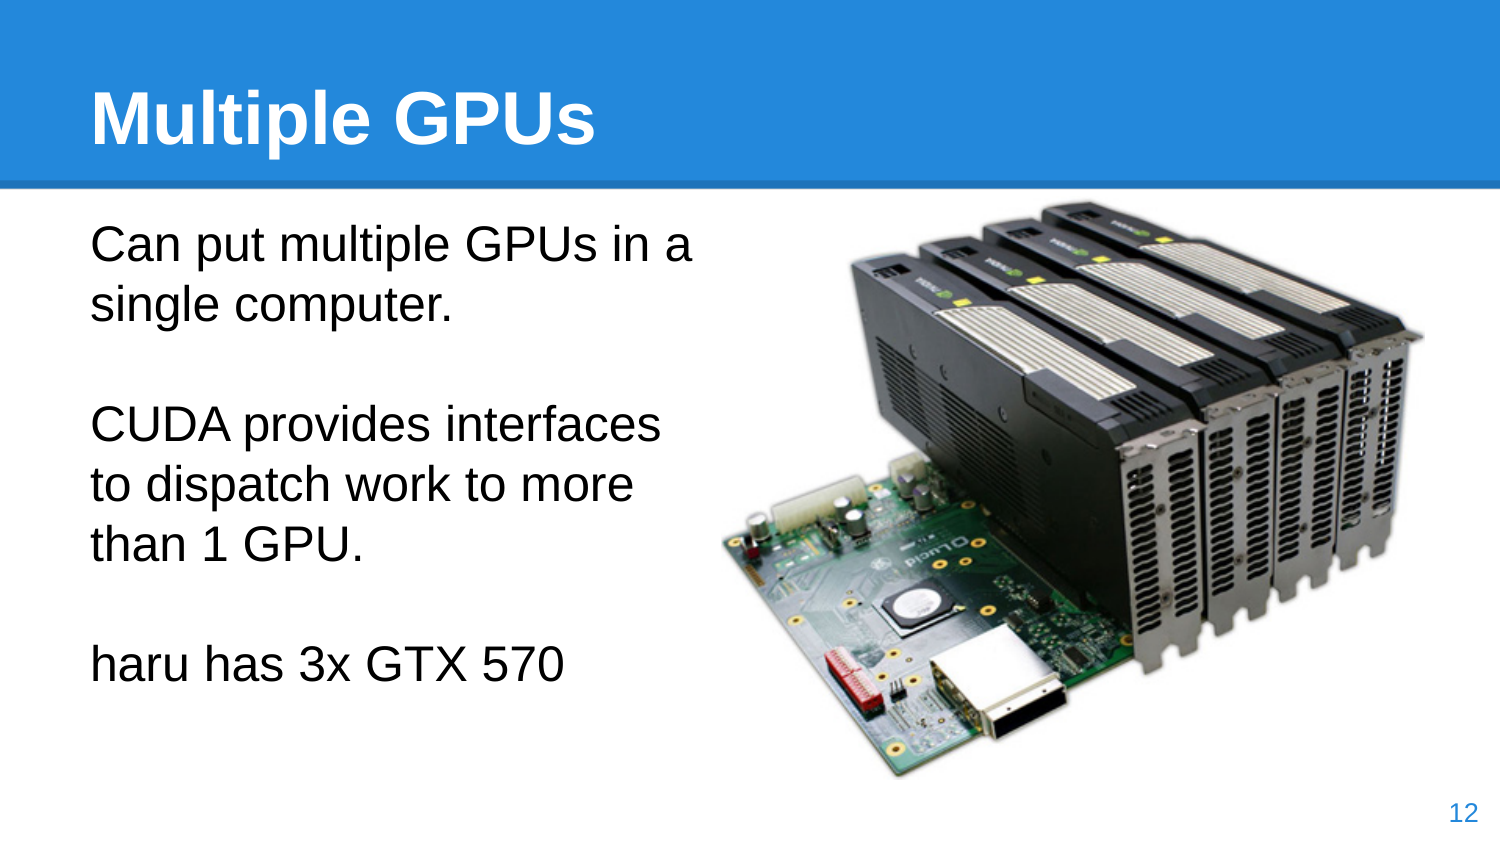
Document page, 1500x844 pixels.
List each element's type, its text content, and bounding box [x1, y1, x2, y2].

picture [721, 196, 1426, 780]
list Can put multiple GPUs in a single computer. CUDA provides interfaces to dispatch work to more than 1 GPU. haru has 3x GTX 570 [75, 196, 722, 808]
title Multiple GPUs [75, 33, 1425, 175]
slide_number 12 [1403, 779, 1494, 844]
